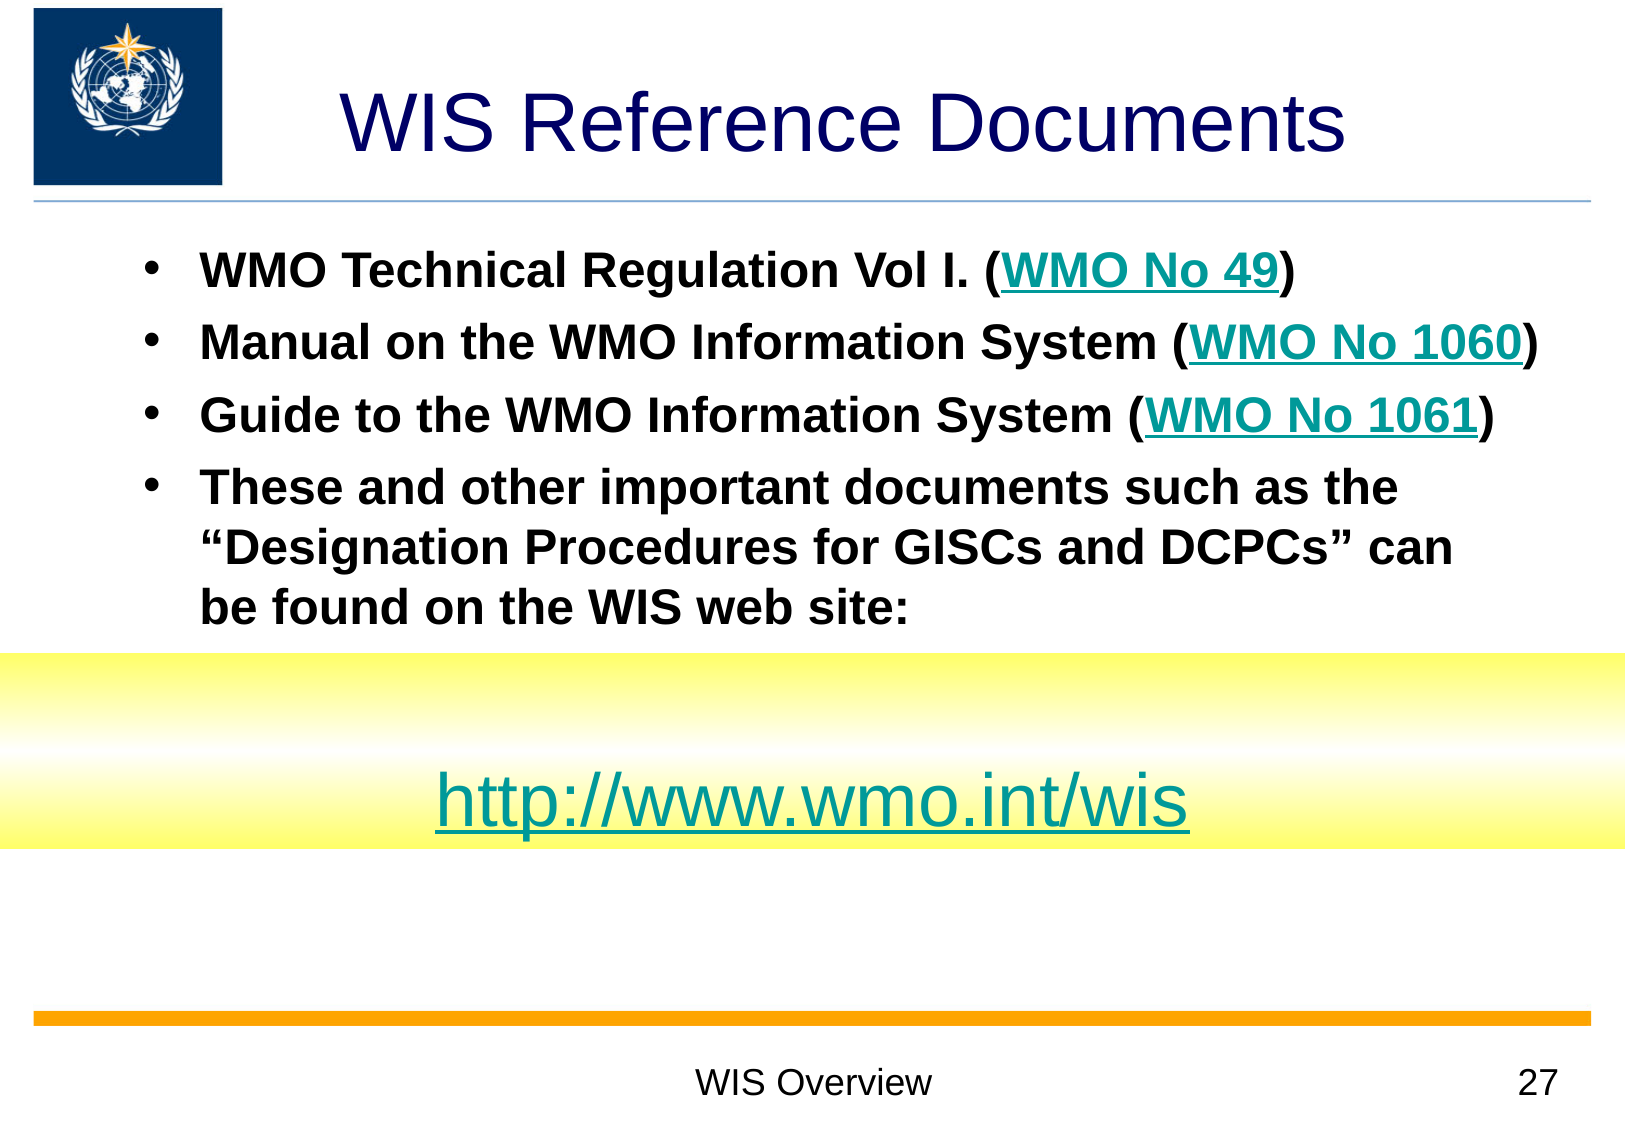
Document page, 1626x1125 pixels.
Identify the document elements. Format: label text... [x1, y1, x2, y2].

slide_number 27 [1280, 1050, 1575, 1125]
picture [33, 849, 1592, 1026]
footer WIS Overview [354, 1050, 1273, 1125]
text_box http://www.wmo.int/wis [0, 653, 1625, 849]
text_box WMO Technical Regulation Vol I. (WMO No 49) Manual on the WMO Information System (WMO No 1060) Guide to the WMO Information System (WMO No 1061) These and other important documents such as the “Designation Procedures for GISCs and DCPCs” can be found on the WIS web site: [128, 229, 1555, 642]
title WIS Reference Documents [119, 67, 1569, 170]
picture [33, 0, 1592, 653]
